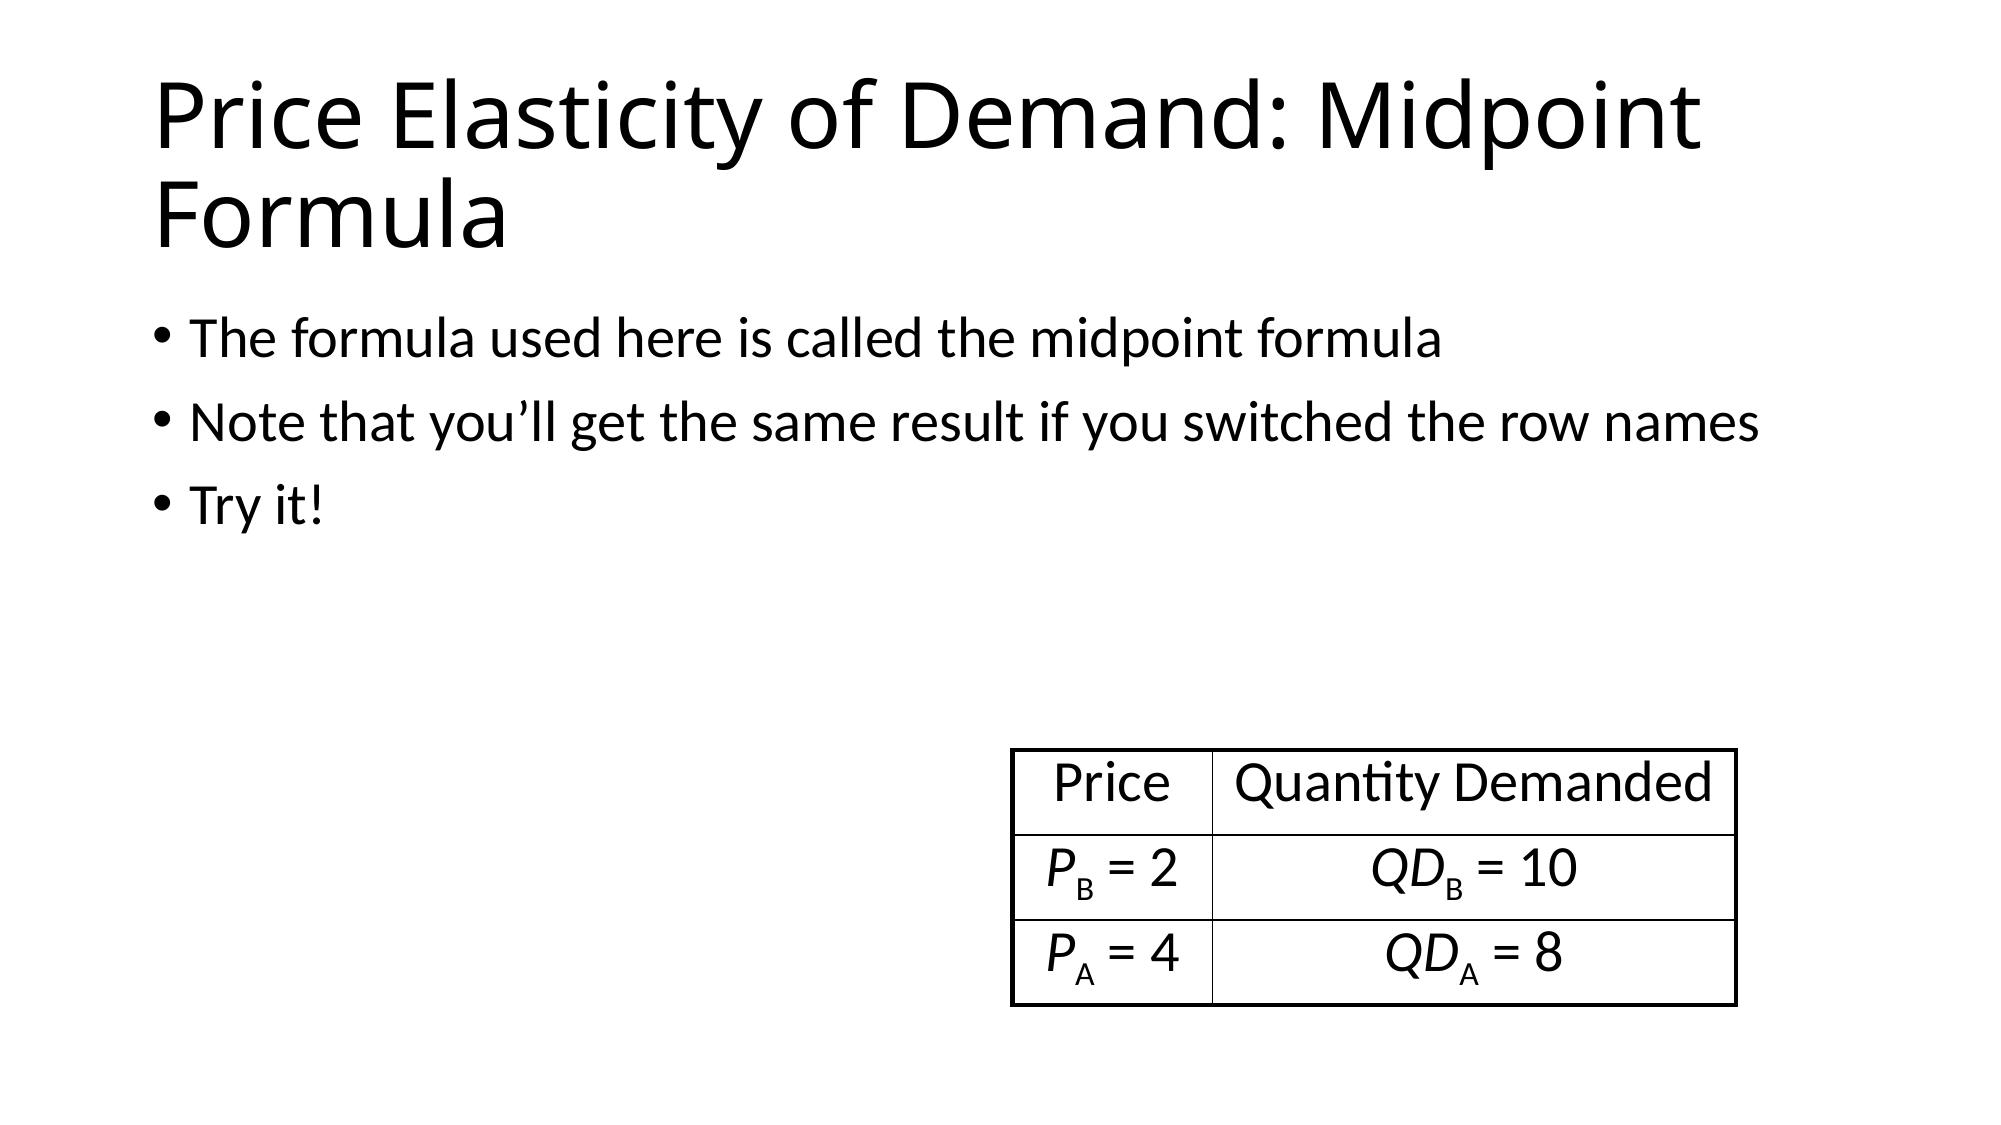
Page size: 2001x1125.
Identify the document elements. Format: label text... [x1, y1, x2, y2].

table_cell PB = 2 [1015, 836, 1212, 919]
list The formula used here is called the midpoint formula Note that you’ll get the same result if you switched the row names Try it! [137, 299, 1863, 1014]
title Price Elasticity of Demand: Midpoint Formula [137, 59, 1863, 278]
table_header Price [1015, 752, 1212, 834]
table_header Quantity Demanded [1213, 752, 1734, 834]
table_cell QDA = 8 [1213, 921, 1734, 1003]
table_cell PA = 4 [1015, 921, 1212, 1003]
table_cell QDB = 10 [1213, 836, 1734, 919]
